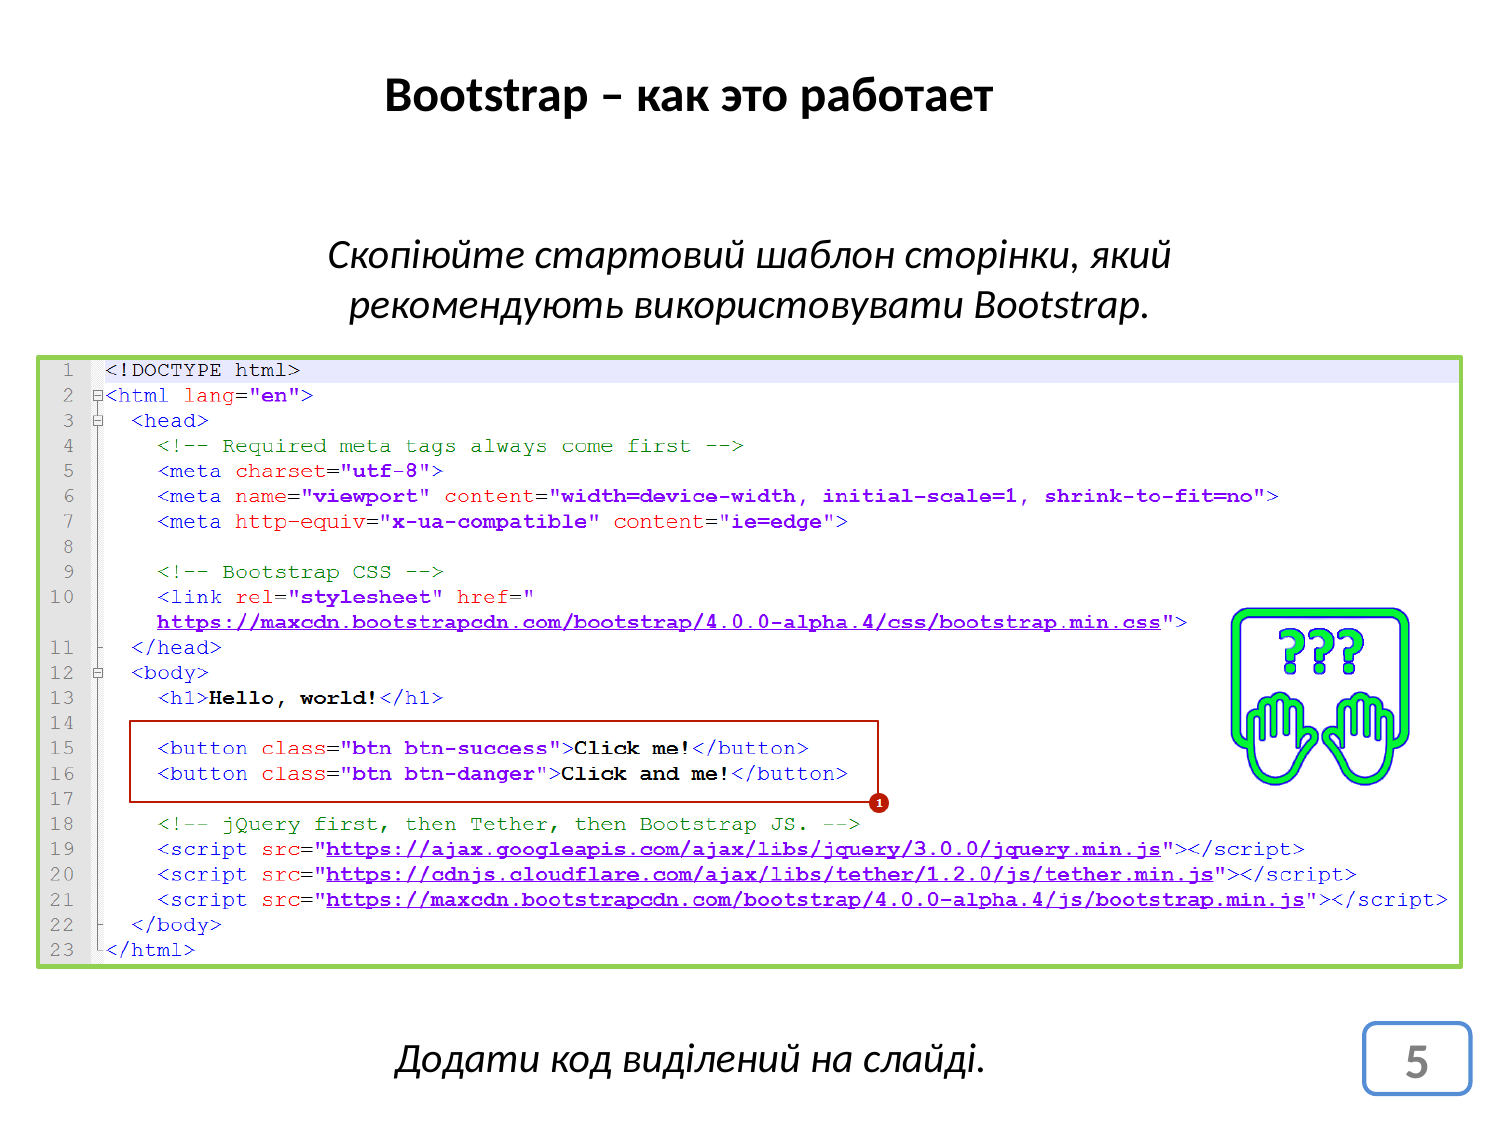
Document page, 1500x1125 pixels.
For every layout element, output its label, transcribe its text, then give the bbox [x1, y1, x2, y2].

text_box Додати код виділений на слайді. [182, 1023, 1199, 1088]
text_box Bootstrap – как это работает [358, 54, 1009, 130]
text_box 5 [1362, 1021, 1473, 1097]
text_box Скопіюйте стартовий шаблон сторінки, який рекомендують використовувати Bootstrap. [242, 219, 1258, 335]
picture [40, 359, 1459, 965]
